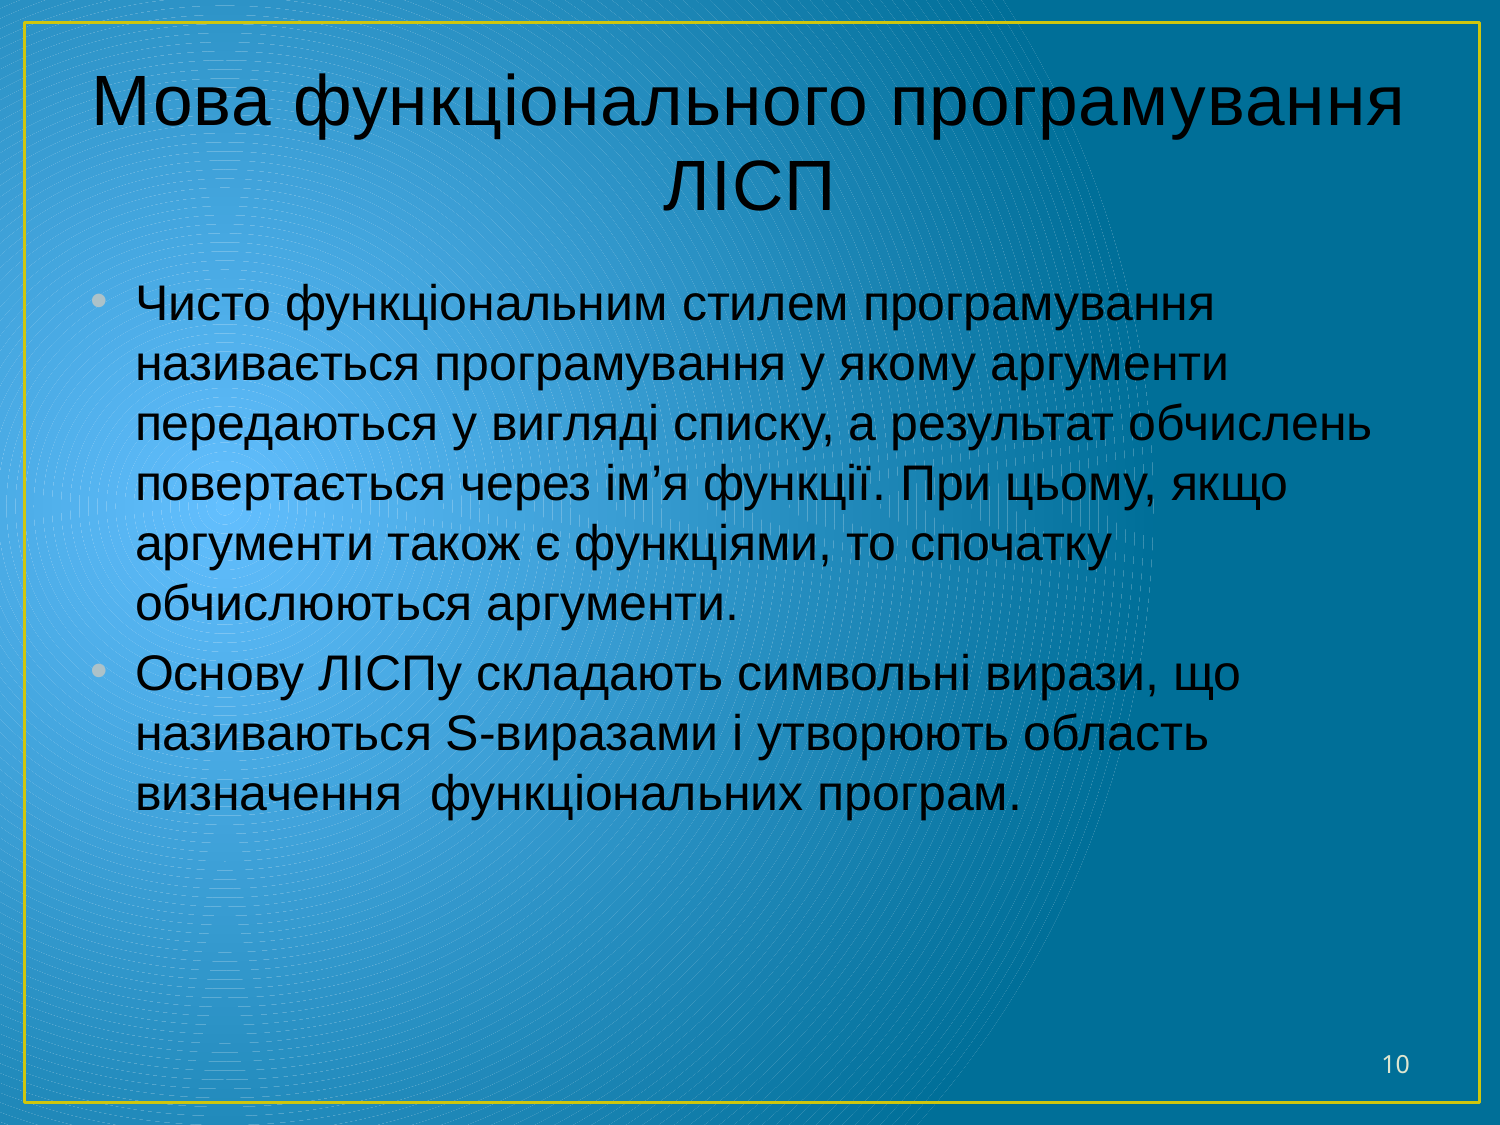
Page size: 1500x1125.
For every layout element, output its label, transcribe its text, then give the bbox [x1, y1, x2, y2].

slide_number 10 [1074, 1035, 1425, 1096]
list Чисто функціональним стилем програмування називається програмування у якому аргументи передаються у вигляді списку, а результат обчислень повертається через ім’я функції. При цьому, якщо аргументи також є функціями, то спочатку обчислюються аргументи. Основу ЛІСПу складають символьні вирази, що називаються S-виразами і утворюють область визначення функціональних програм. [75, 262, 1425, 1005]
title Мова функціонального програмування ЛІСП [75, 45, 1425, 233]
